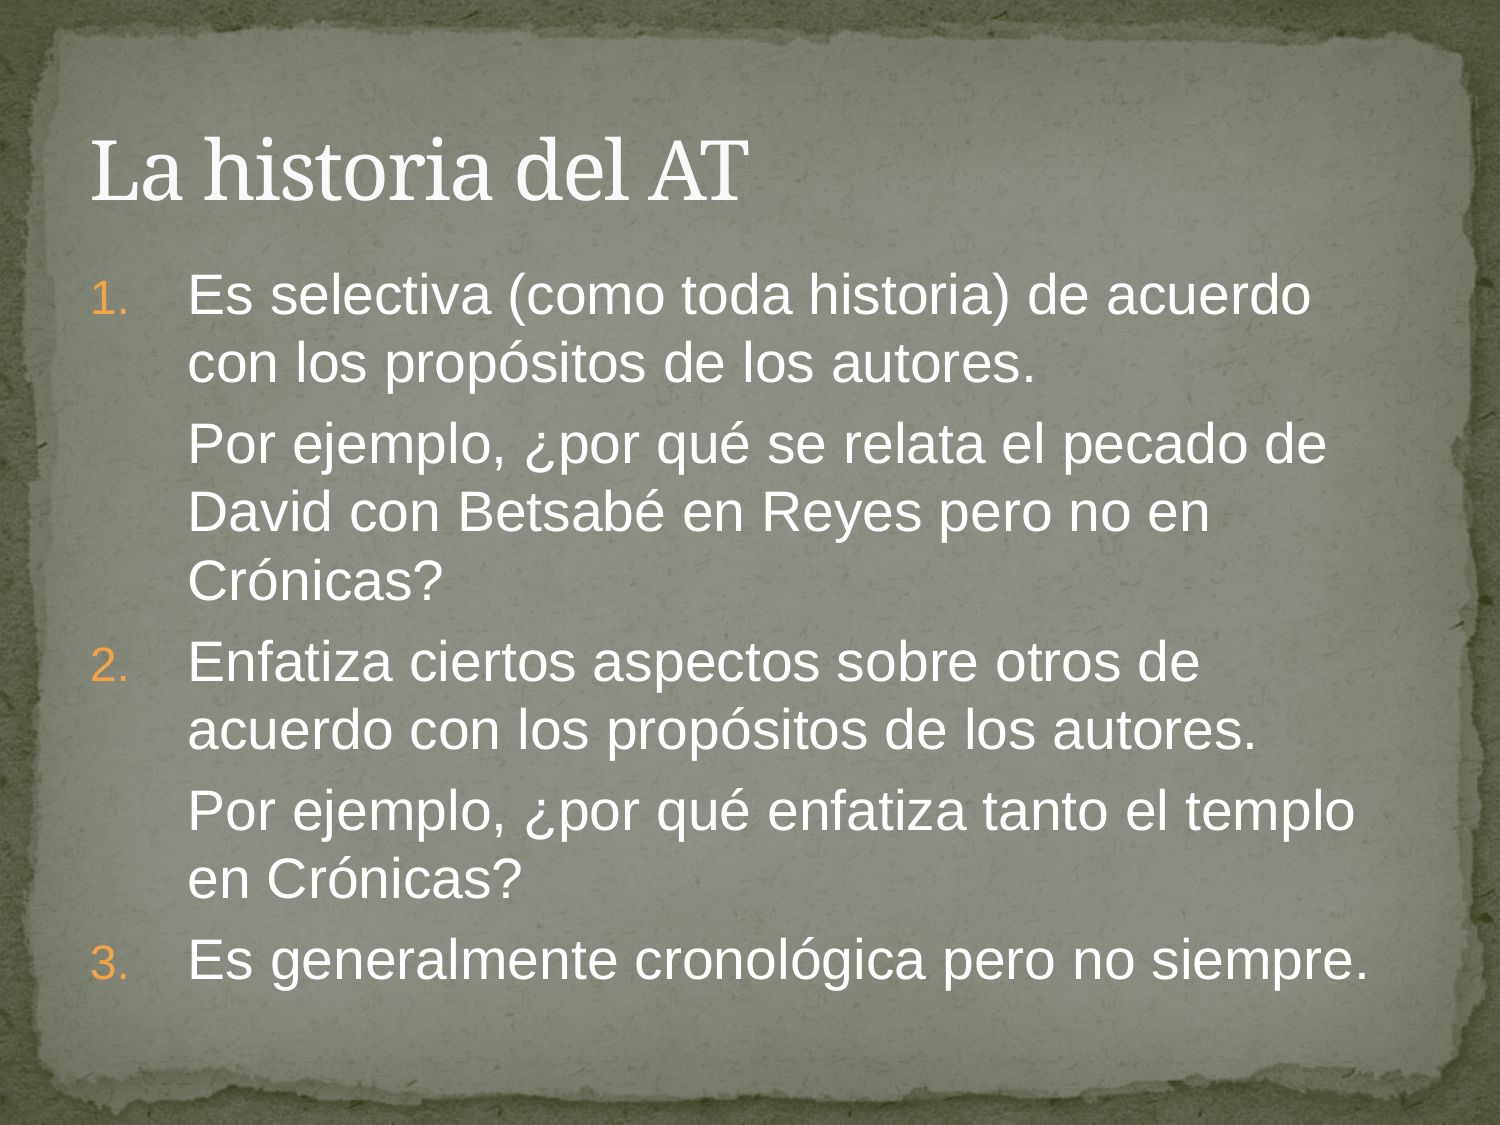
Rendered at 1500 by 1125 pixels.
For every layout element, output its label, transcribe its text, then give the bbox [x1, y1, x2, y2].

list Es selectiva (como toda historia) de acuerdo con los propósitos de los autores. Por ejemplo, ¿por qué se relata el pecado de David con Betsabé en Reyes pero no en Crónicas? Enfatiza ciertos aspectos sobre otros de acuerdo con los propósitos de los autores. Por ejemplo, ¿por qué enfatiza tanto el templo en Crónicas? Es generalmente cronológica pero no siempre. [75, 249, 1425, 1000]
title La historia del AT [74, 24, 1425, 225]
